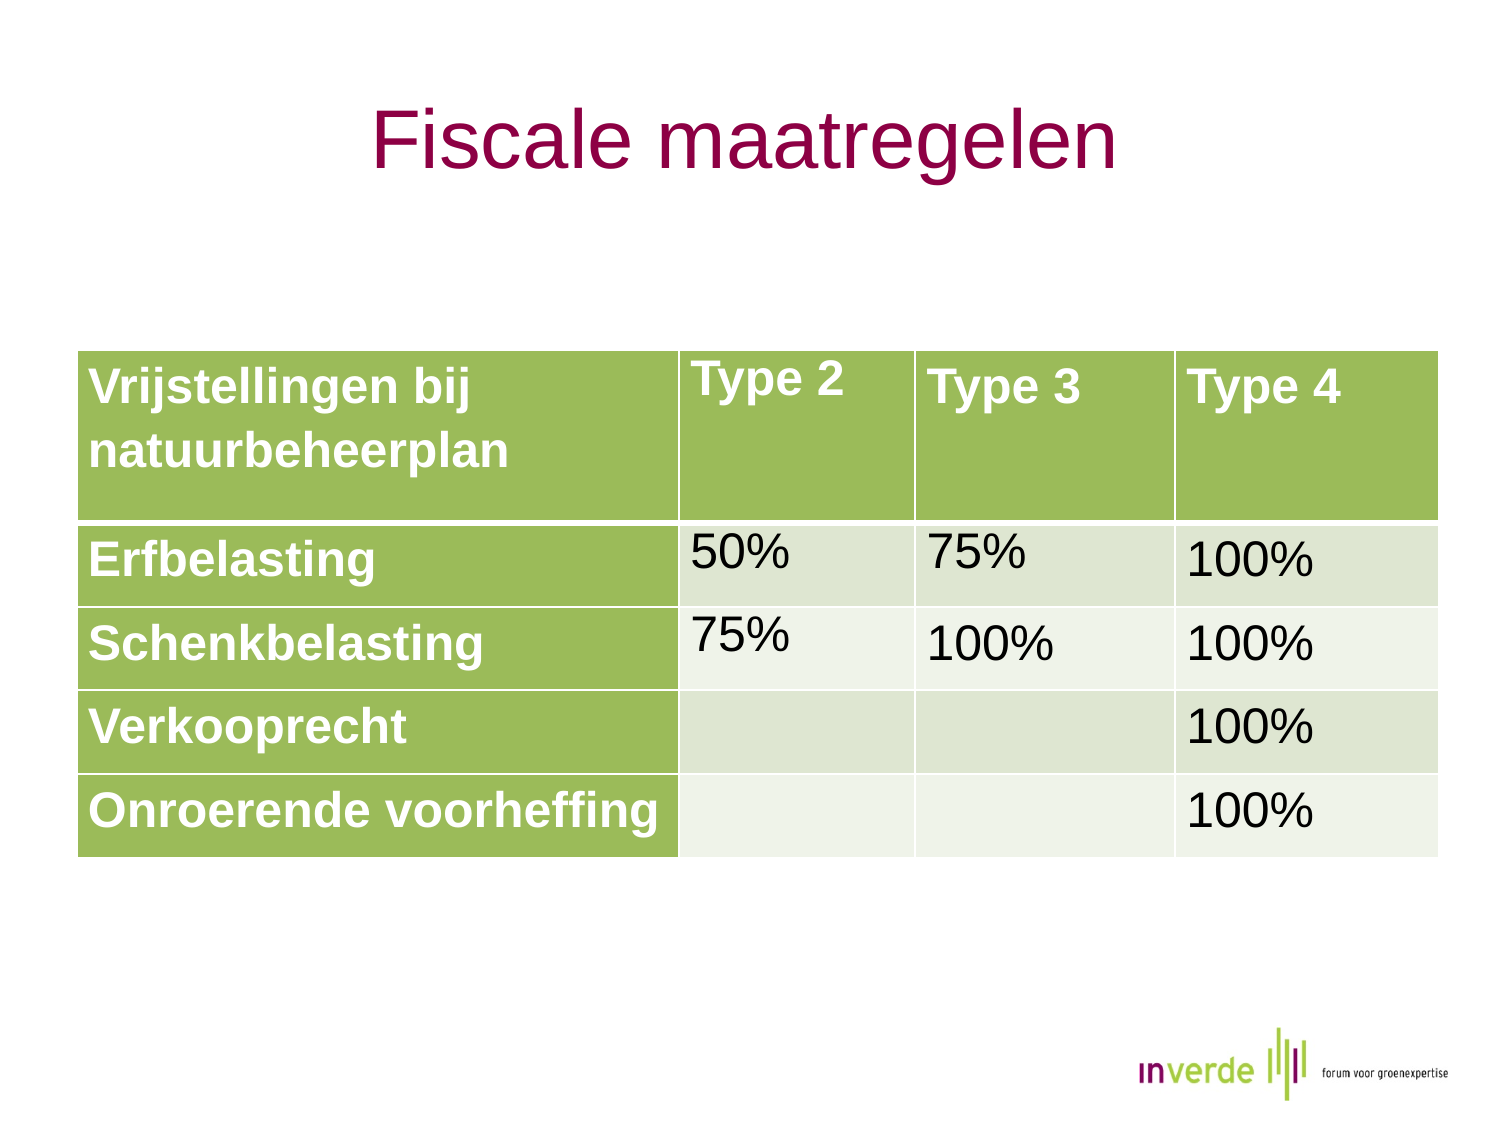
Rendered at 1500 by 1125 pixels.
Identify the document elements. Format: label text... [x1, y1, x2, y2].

table_header Type 2 [680, 351, 914, 520]
table_cell [680, 775, 914, 857]
table_cell Verkooprecht [78, 691, 678, 773]
picture [1139, 1027, 1448, 1101]
table_header Type 4 [1176, 351, 1438, 520]
table_header Type 3 [916, 351, 1174, 520]
table_cell Schenkbelasting [78, 608, 678, 689]
table_cell [916, 691, 1174, 773]
table_header Vrijstellingen bij natuurbeheerplan [78, 351, 678, 520]
table_cell 100% [1176, 691, 1438, 773]
table_cell 100% [1176, 526, 1438, 606]
title Fiscale maatregelen [64, 42, 1425, 228]
table_cell [916, 775, 1174, 857]
table_cell Erfbelasting [78, 526, 678, 606]
table_cell 100% [1176, 775, 1438, 857]
table_cell Onroerende voorheffing [78, 775, 678, 857]
table_cell 100% [916, 608, 1174, 689]
table_cell [680, 691, 914, 773]
table_cell 50% [680, 526, 914, 606]
table_cell 75% [916, 526, 1174, 606]
table_cell 75% [680, 608, 914, 689]
table_cell 100% [1176, 608, 1438, 689]
